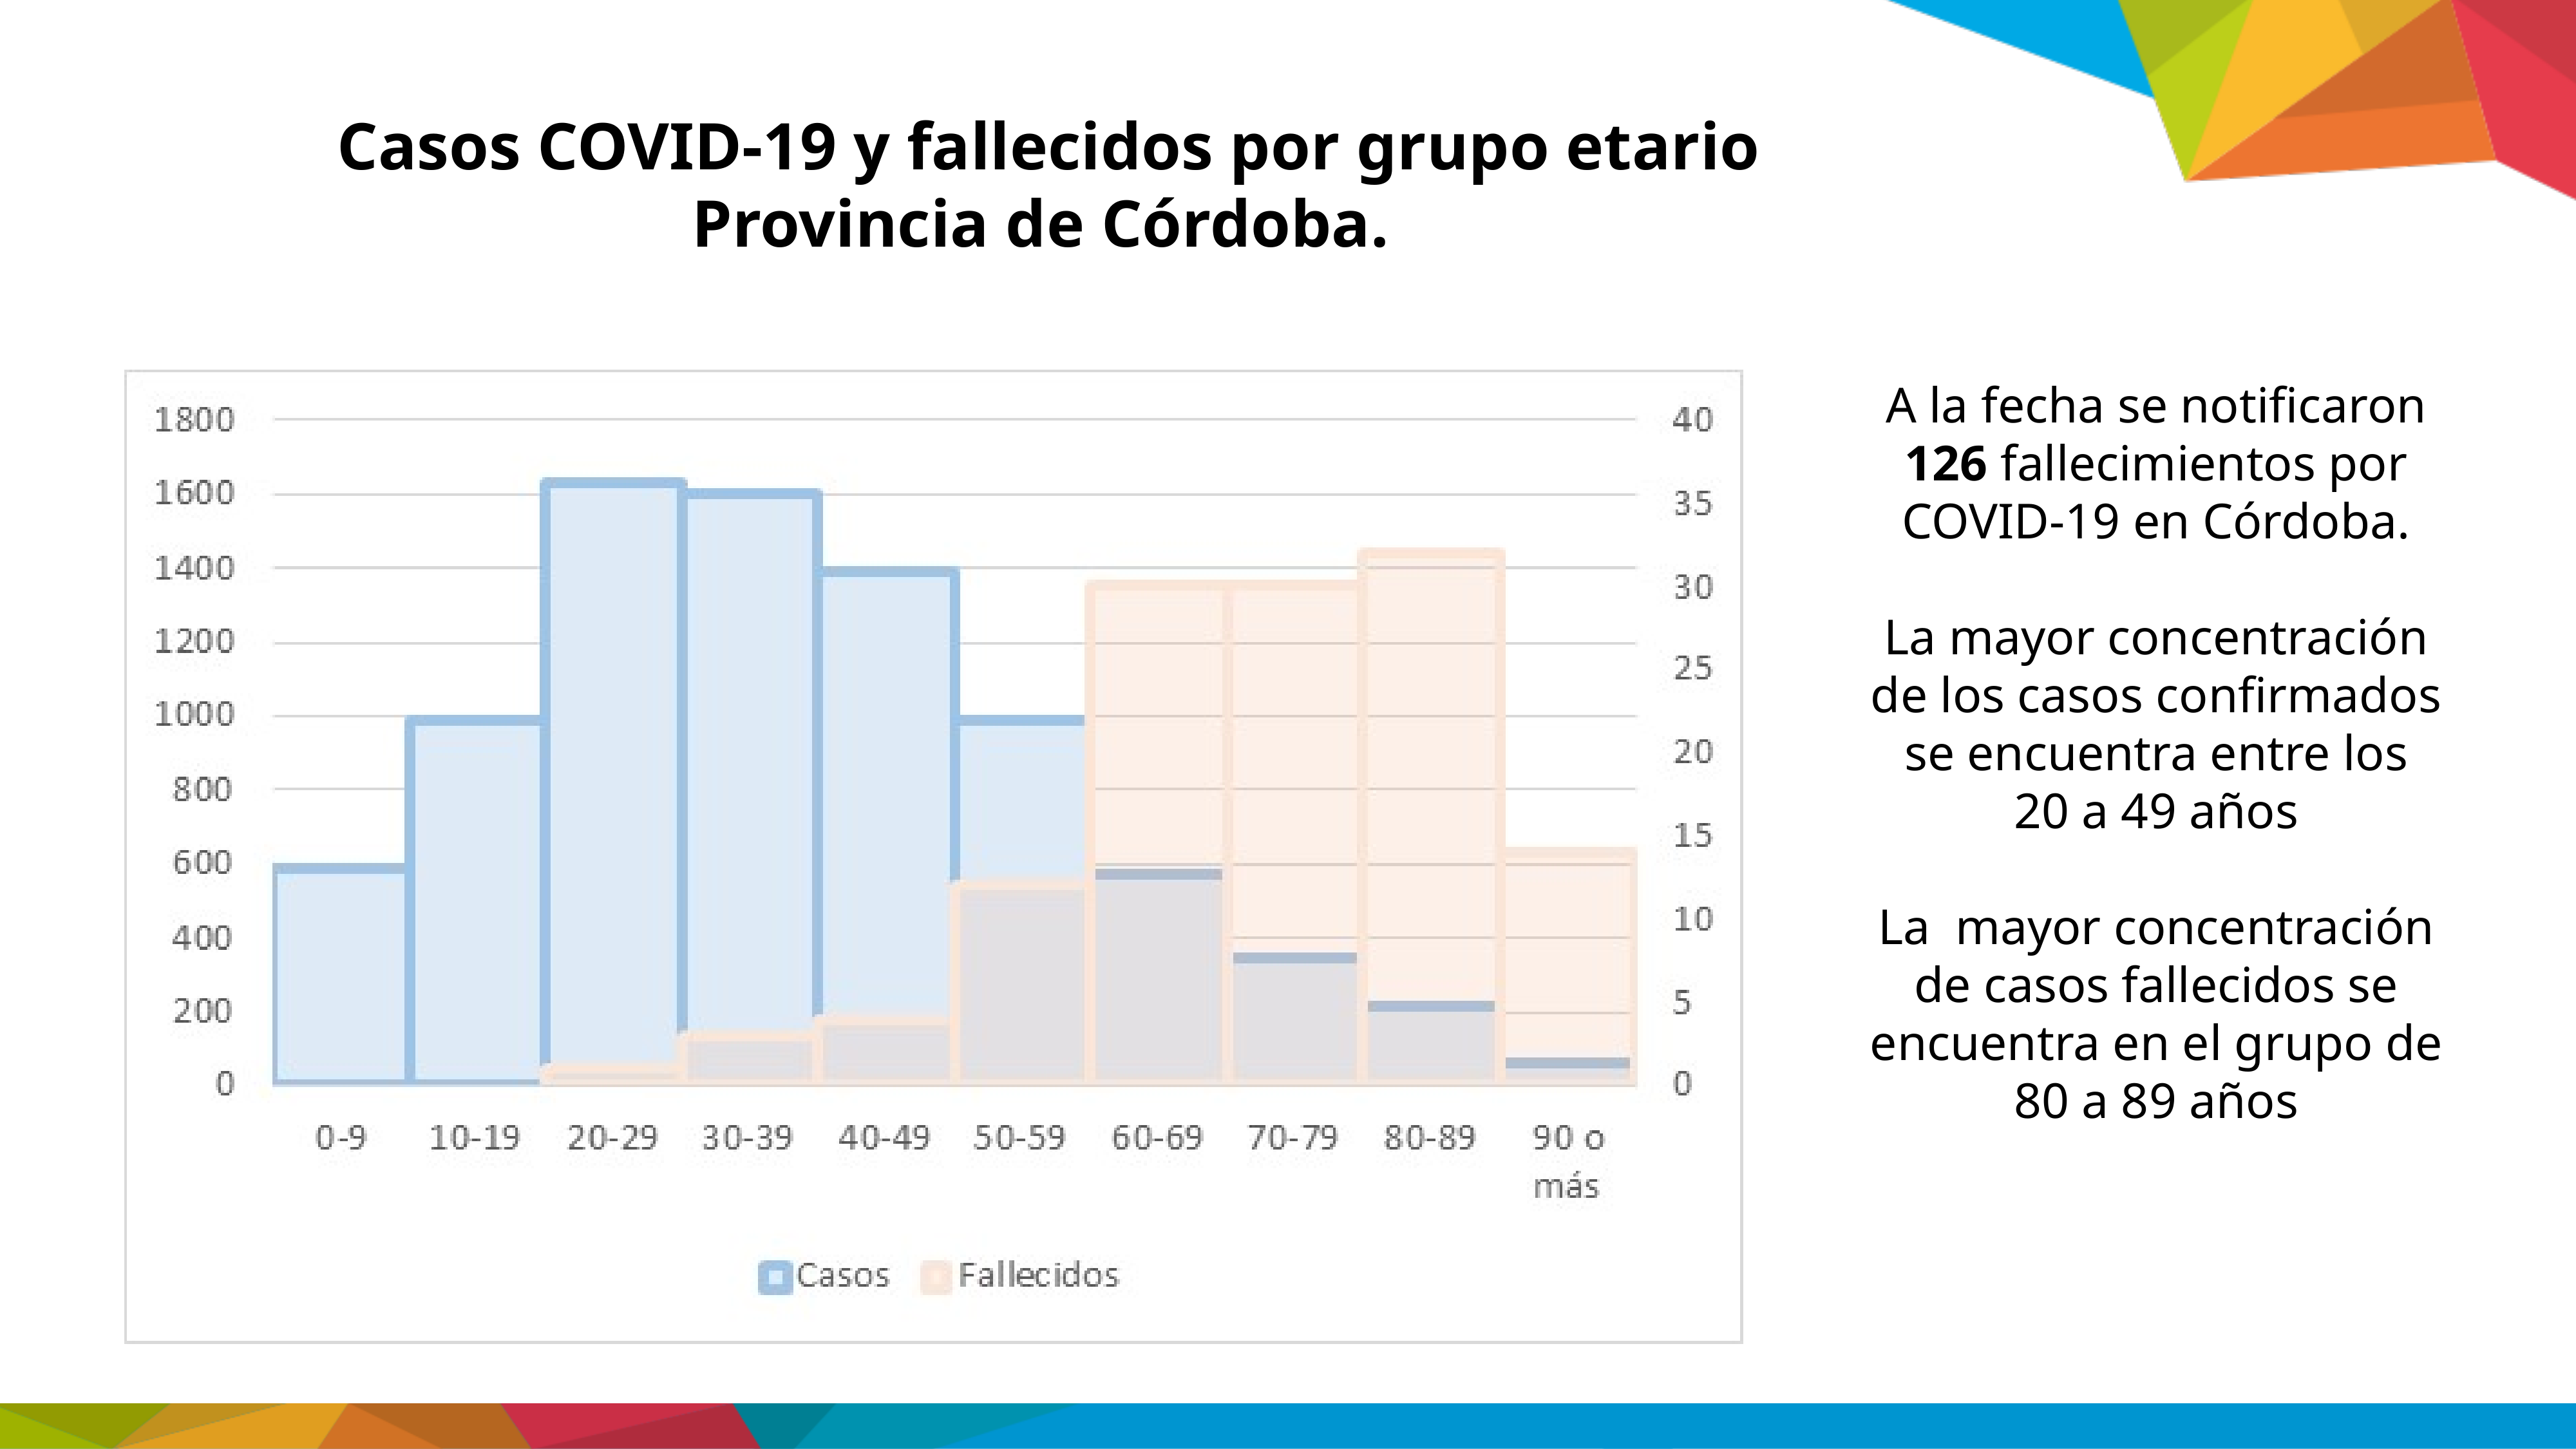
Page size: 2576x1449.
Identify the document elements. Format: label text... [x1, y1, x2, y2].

picture [124, 369, 1744, 1344]
text_box A la fecha se notificaron 126 fallecimientos por COVID-19 en Córdoba. La mayor concentración de los casos confirmados se encuentra entre los 20 a 49 años La mayor concentración de casos fallecidos se encuentra en el grupo de 80 a 89 años [1855, 370, 2458, 1133]
picture [1871, 0, 2576, 205]
picture [0, 1403, 1076, 1449]
text_box Casos COVID-19 y fallecidos por grupo etario Provincia de Córdoba. [337, 105, 1778, 348]
